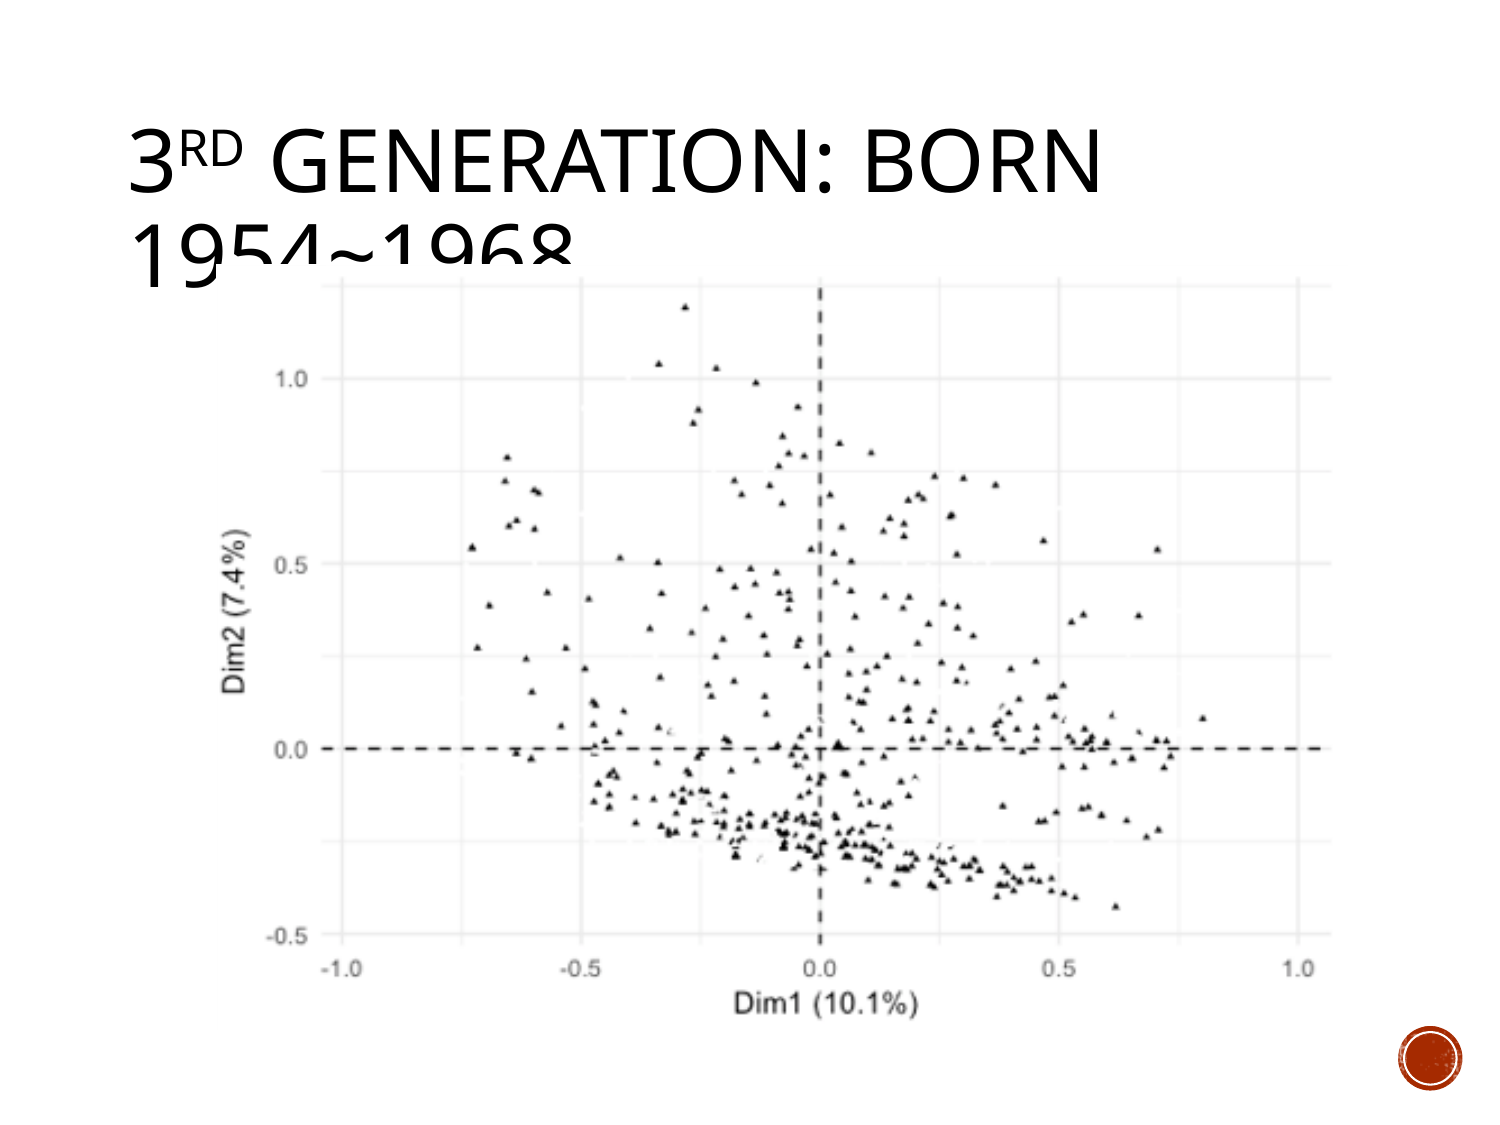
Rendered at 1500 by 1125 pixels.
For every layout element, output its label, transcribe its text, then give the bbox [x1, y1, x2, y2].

picture [216, 264, 1348, 1030]
title 3rd generation: Born 1954~1968 [112, 79, 1388, 344]
